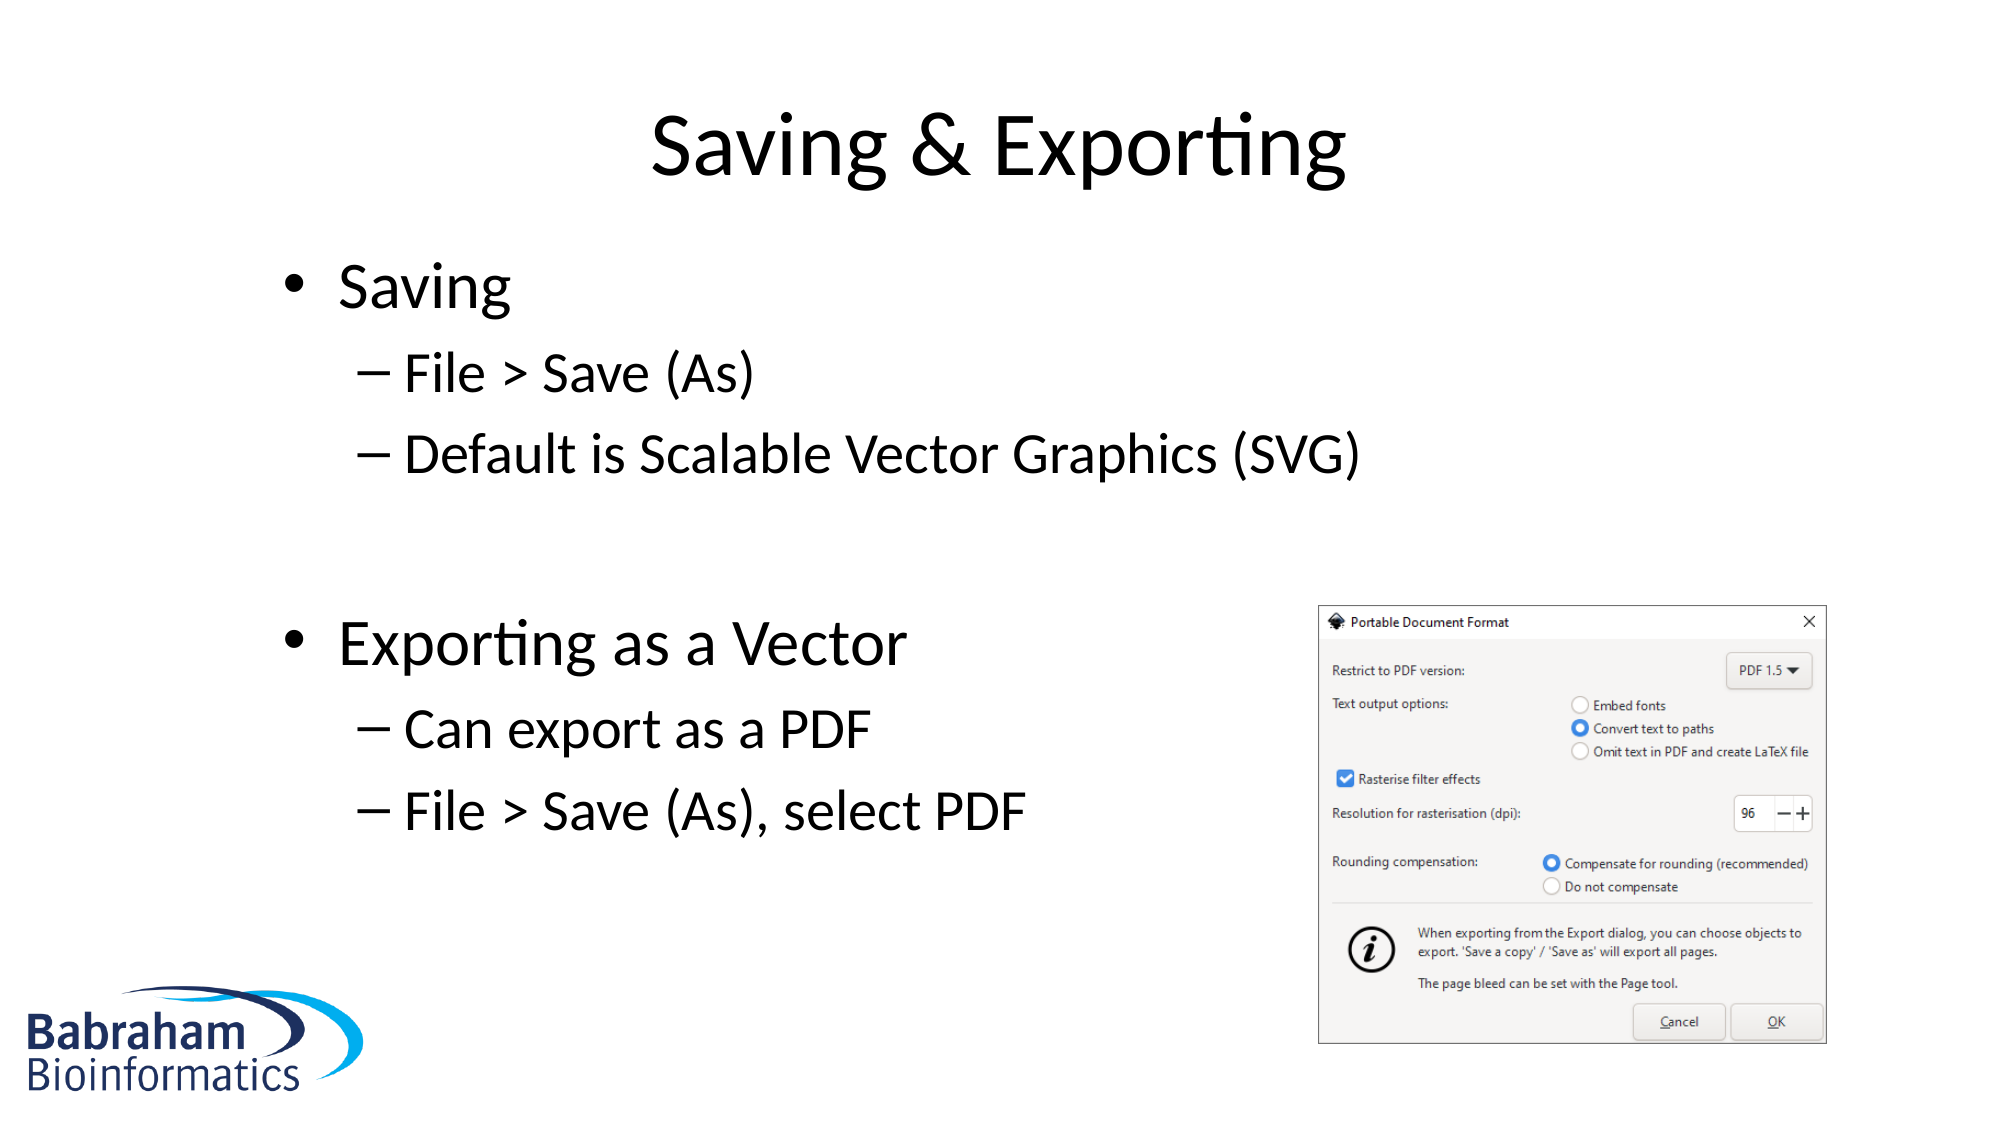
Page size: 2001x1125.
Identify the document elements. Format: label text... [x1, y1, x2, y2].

title Saving & Exporting [99, 45, 1900, 233]
picture [7, 975, 371, 1105]
picture [1318, 605, 1828, 1044]
list Saving File > Save (As) Default is Scalable Vector Graphics (SVG) Exporting as a Vector Can export as a PDF File > Save (As), select PDF [267, 234, 1771, 978]
